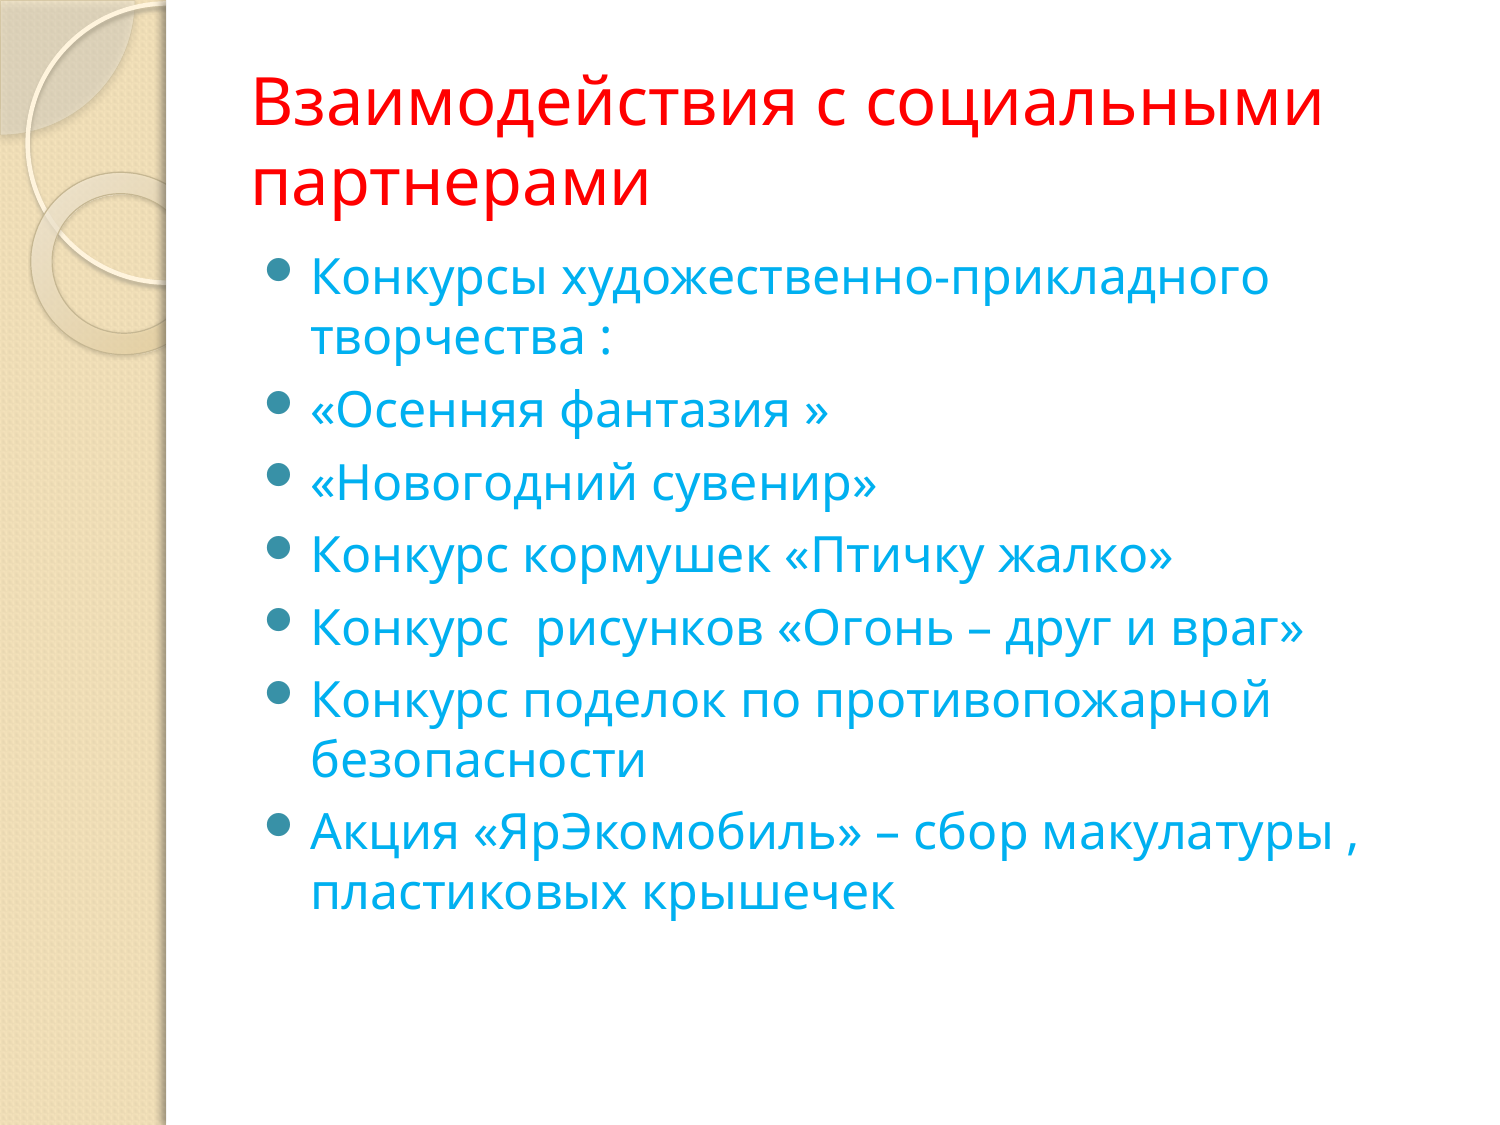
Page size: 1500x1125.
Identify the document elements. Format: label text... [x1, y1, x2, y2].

list Конкурсы художественно-прикладного творчества : «Осенняя фантазия » «Новогодний сувенир» Конкурс кормушек «Птичку жалко» Конкурс рисунков «Огонь – друг и враг» Конкурс поделок по противопожарной безопасности Акция «ЯрЭкомобиль» – сбор макулатуры , пластиковых крышечек [235, 237, 1466, 1025]
title Взаимодействия с социальными партнерами [235, 45, 1466, 233]
